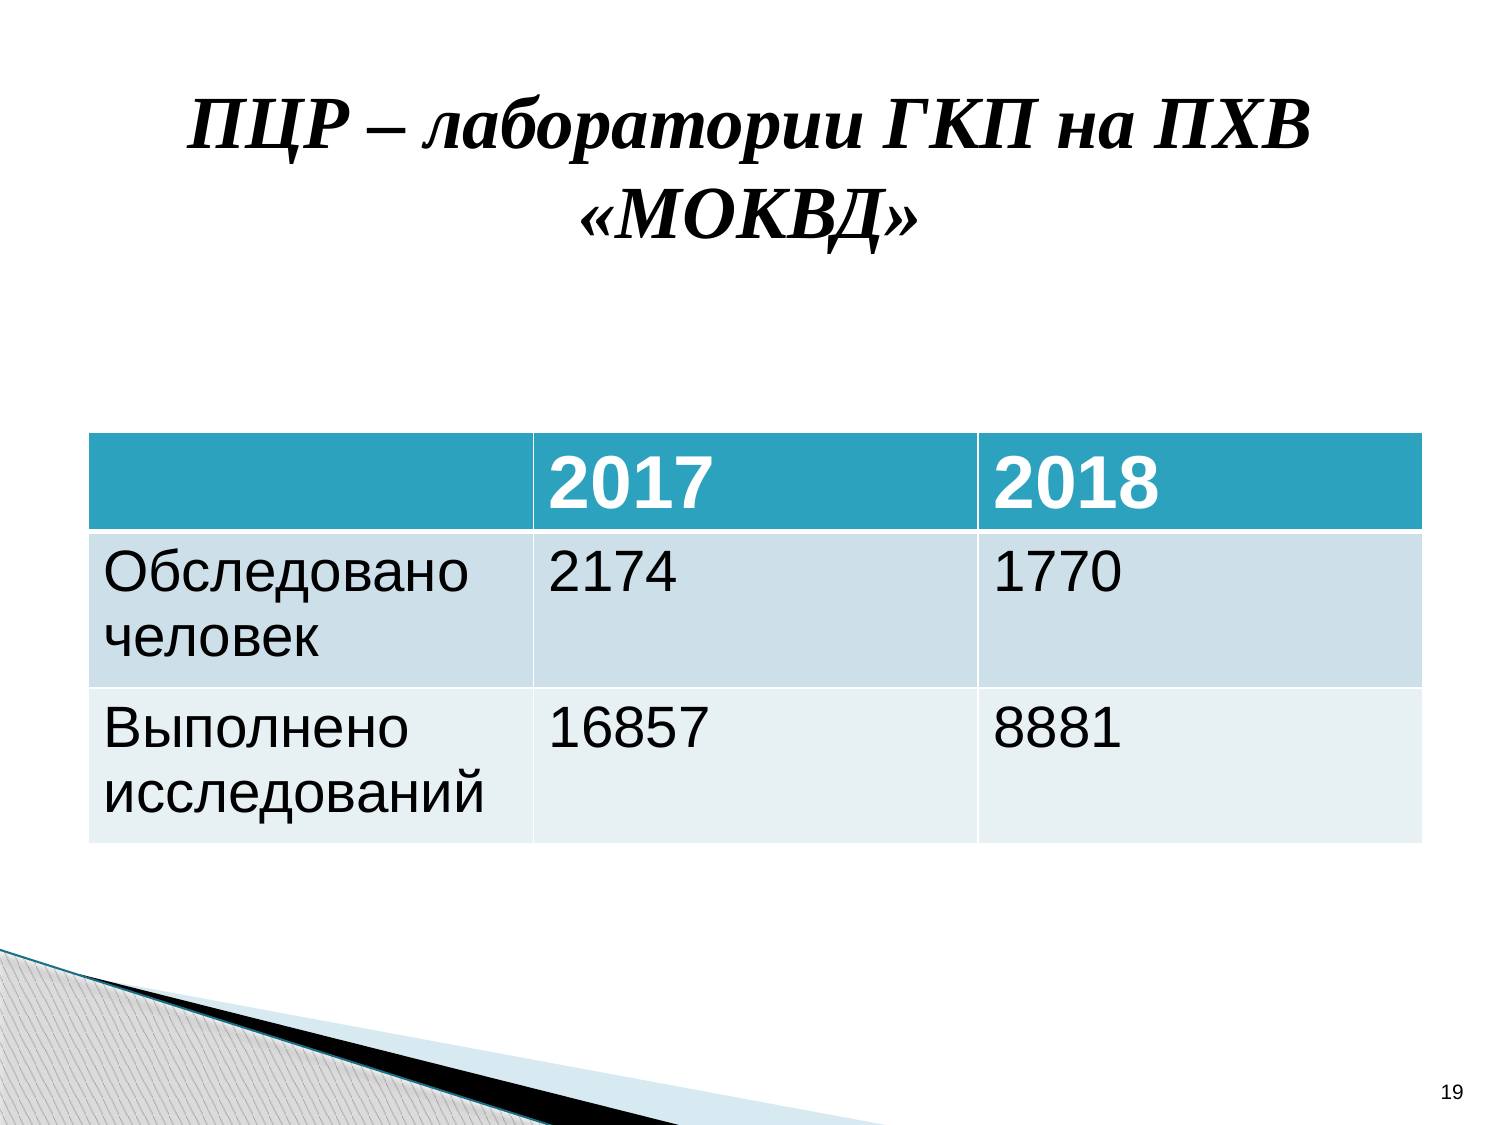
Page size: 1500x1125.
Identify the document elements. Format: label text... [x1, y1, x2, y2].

table_cell 16857 [534, 689, 977, 843]
list ПЦР – лаборатории ГКП на ПХВ «МОКВД» [41, 66, 1460, 410]
table_cell 2174 [534, 534, 977, 687]
table_header 2018 [979, 433, 1422, 529]
table_header 2017 [534, 433, 977, 529]
table_header [89, 433, 533, 529]
table_cell 1770 [979, 534, 1422, 687]
table_cell Обследовано человек [89, 534, 533, 687]
table_cell Выполнено исследований [89, 689, 533, 843]
slide_number 19 [1418, 1051, 1479, 1112]
table_cell 8881 [979, 689, 1422, 843]
